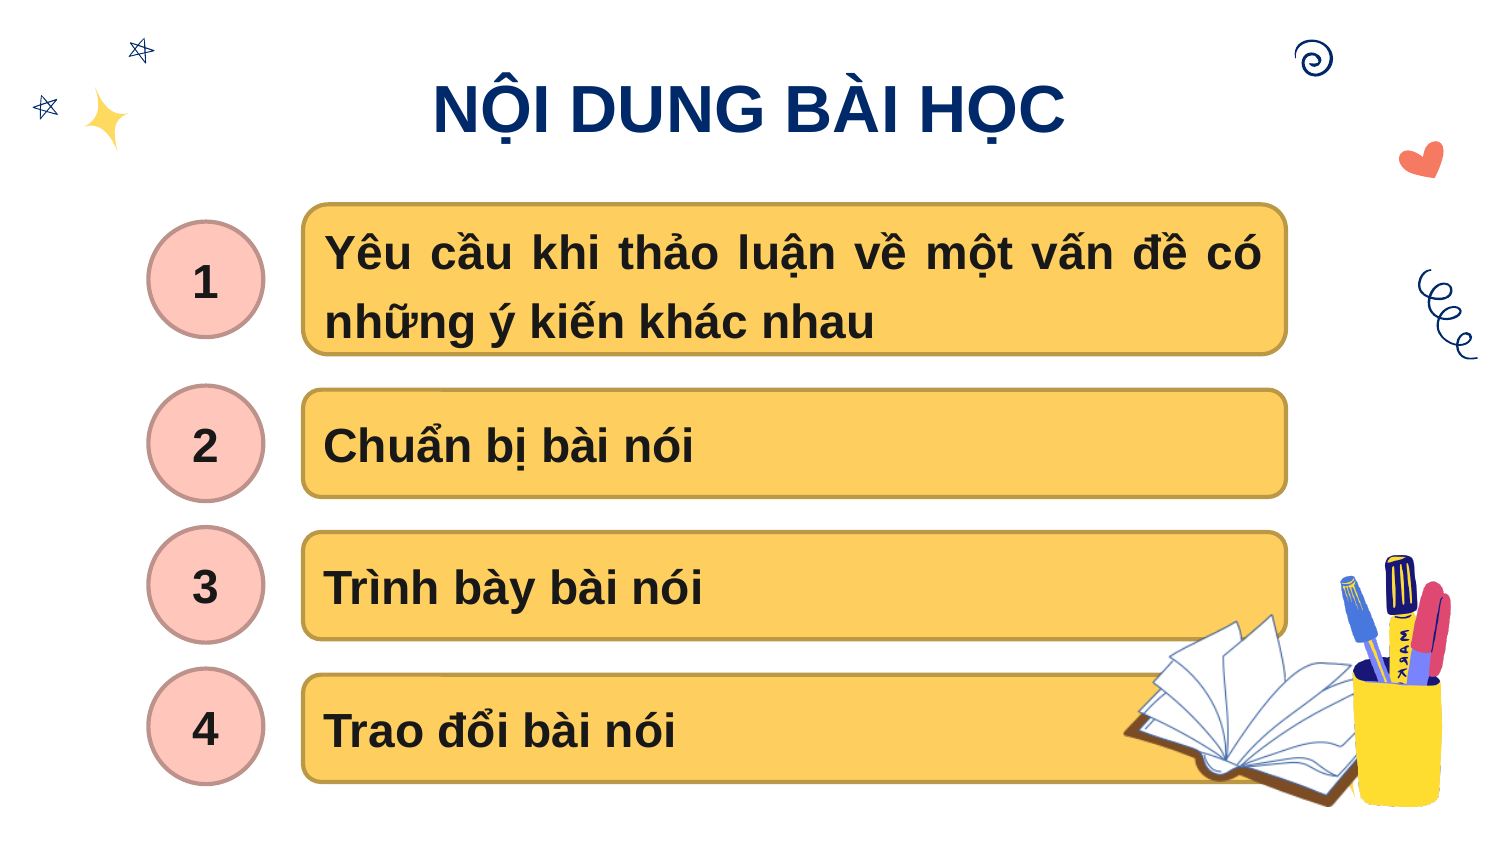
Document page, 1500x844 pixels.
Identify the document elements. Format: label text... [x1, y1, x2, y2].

text_box Trình bày bài nói [300, 529, 1289, 642]
text_box Trao đổi bài nói [300, 672, 1118, 785]
text_box 1 [146, 219, 266, 340]
text_box 3 [146, 524, 266, 645]
text_box 2 [146, 383, 266, 504]
text_box 4 [146, 666, 266, 787]
picture [1123, 555, 1451, 807]
text_box Chuẩn bị bài nói [300, 387, 1289, 500]
title NỘI DUNG BÀI HỌC [146, 51, 1354, 176]
text_box Yêu cầu khi thảo luận về một vấn đề có những ý kiến khác nhau [300, 202, 1289, 357]
